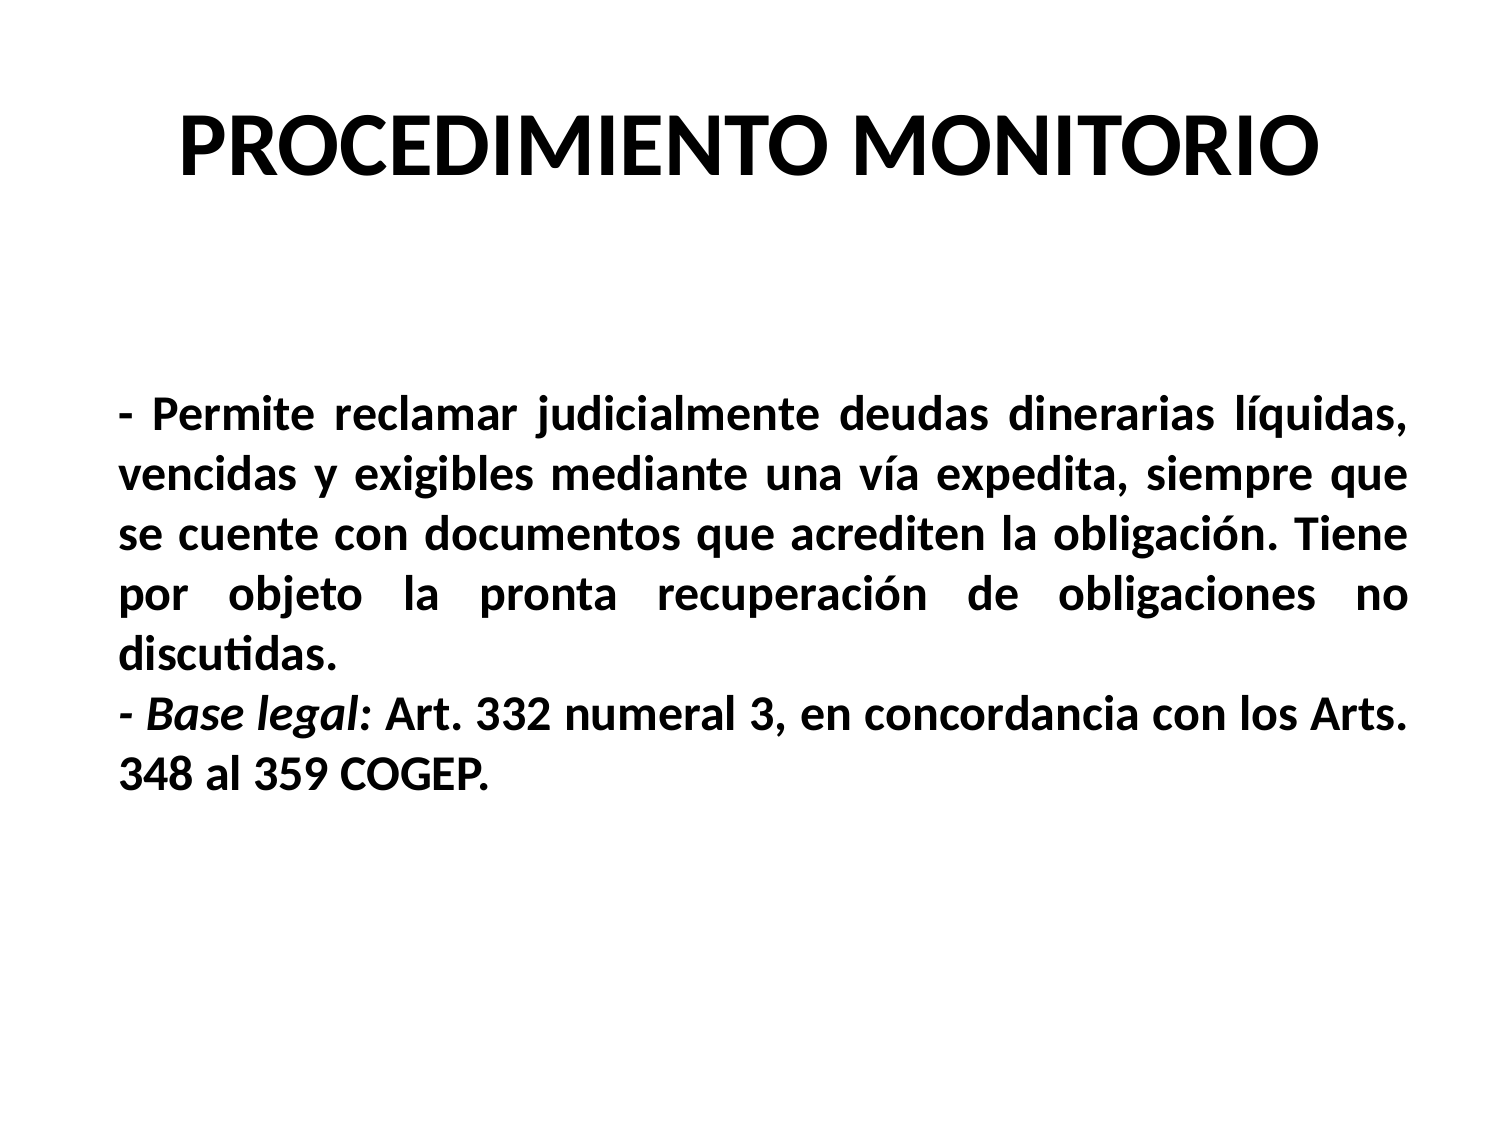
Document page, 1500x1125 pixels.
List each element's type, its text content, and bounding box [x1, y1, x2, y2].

title PROCEDIMIENTO MONITORIO [75, 45, 1425, 233]
text_box - Permite reclamar judicialmente deudas dinerarias líquidas, vencidas y exigibles mediante una vía expedita, siempre que se cuente con documentos que acrediten la obligación. Tiene por objeto la pronta recuperación de obligaciones no discutidas. - Base legal: Art. 332 numeral 3, en concordancia con los Arts. 348 al 359 COGEP. [103, 373, 1425, 808]
